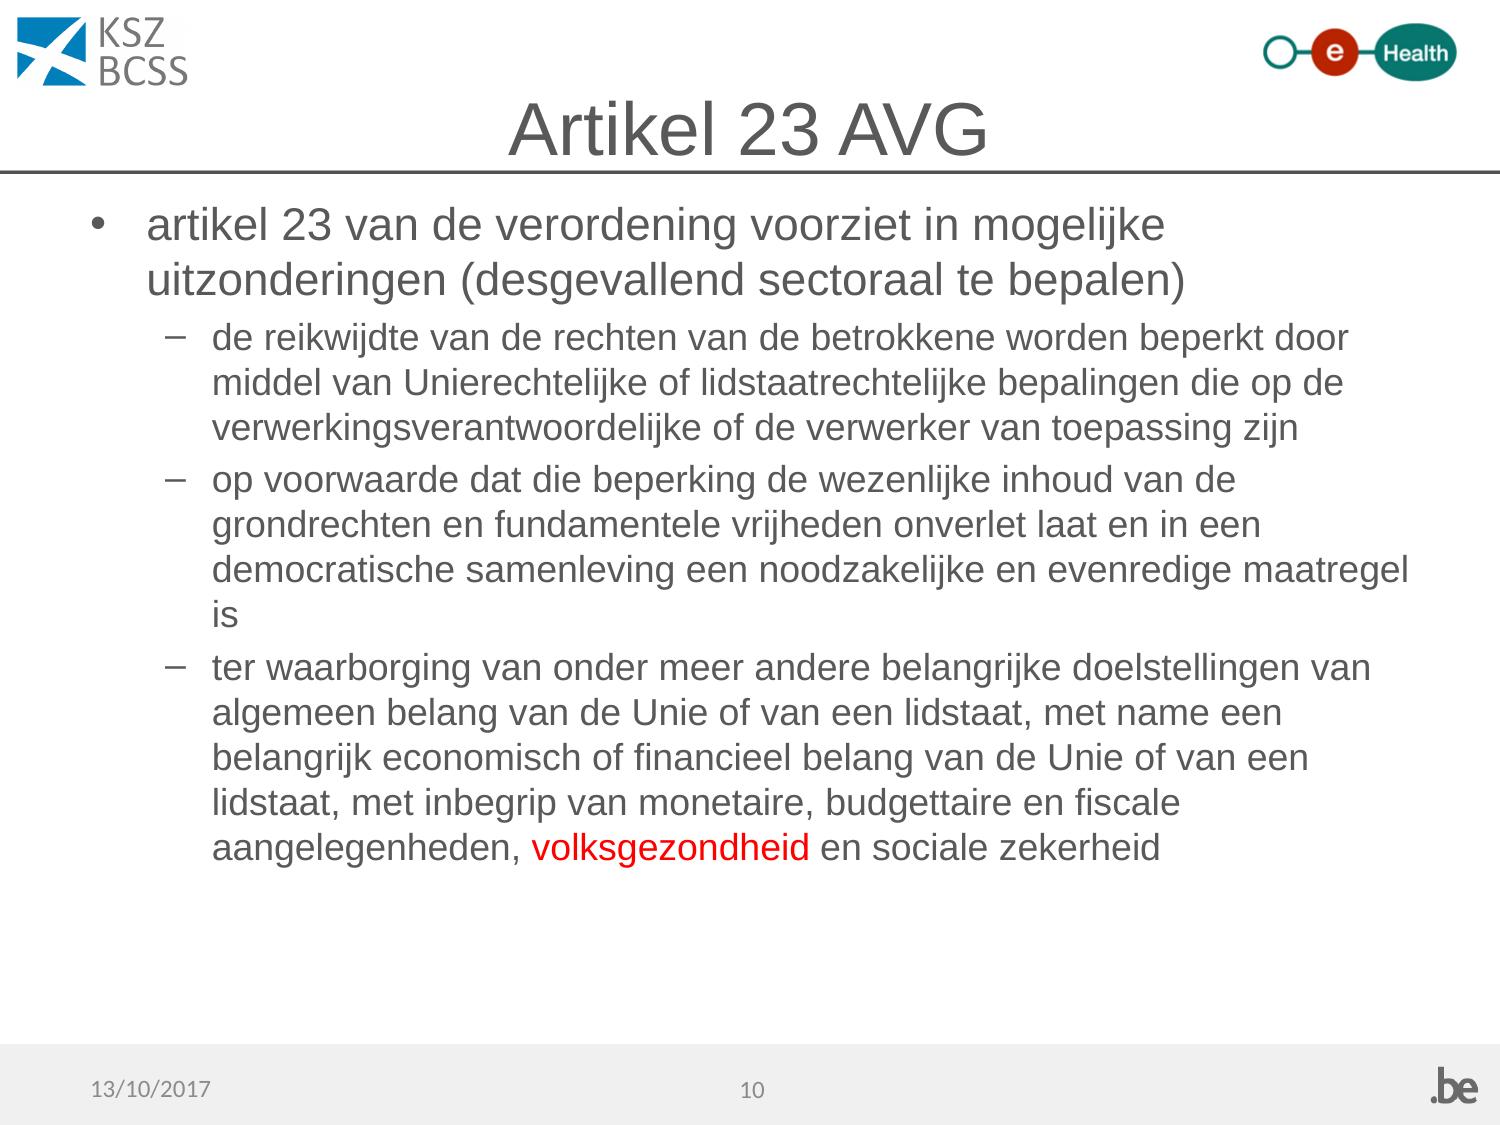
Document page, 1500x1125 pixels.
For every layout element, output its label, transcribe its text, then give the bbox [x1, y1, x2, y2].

title Artikel 23 AVG [75, 54, 1425, 187]
picture [17, 17, 189, 86]
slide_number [75, 1057, 425, 1118]
slide_number 10 [577, 1058, 928, 1119]
list artikel 23 van de verordening voorziet in mogelijke uitzonderingen (desgevallend sectoraal te bepalen) de reikwijdte van de rechten van de betrokkene worden beperkt door middel van Unierechtelijke of lidstaatrechtelijke bepalingen die op de verwerkingsverantwoordelijke of de verwerker van toepassing zijn op voorwaarde dat die beperking de wezenlijke inhoud van de grondrechten en fundamentele vrijheden onverlet laat en in een democratische samenleving een noodzakelijke en evenredige maatregel is ter waarborging van onder meer andere belangrijke doelstellingen van algemeen belang van de Unie of van een lidstaat, met name een belangrijk economisch of financieel belang van de Unie of van een lidstaat, met inbegrip van monetaire, budgettaire en fiscale aangelegenheden, volksgezondheid en sociale zekerheid [75, 187, 1425, 1035]
picture [0, 160, 1500, 1125]
picture [1234, 3, 1477, 94]
